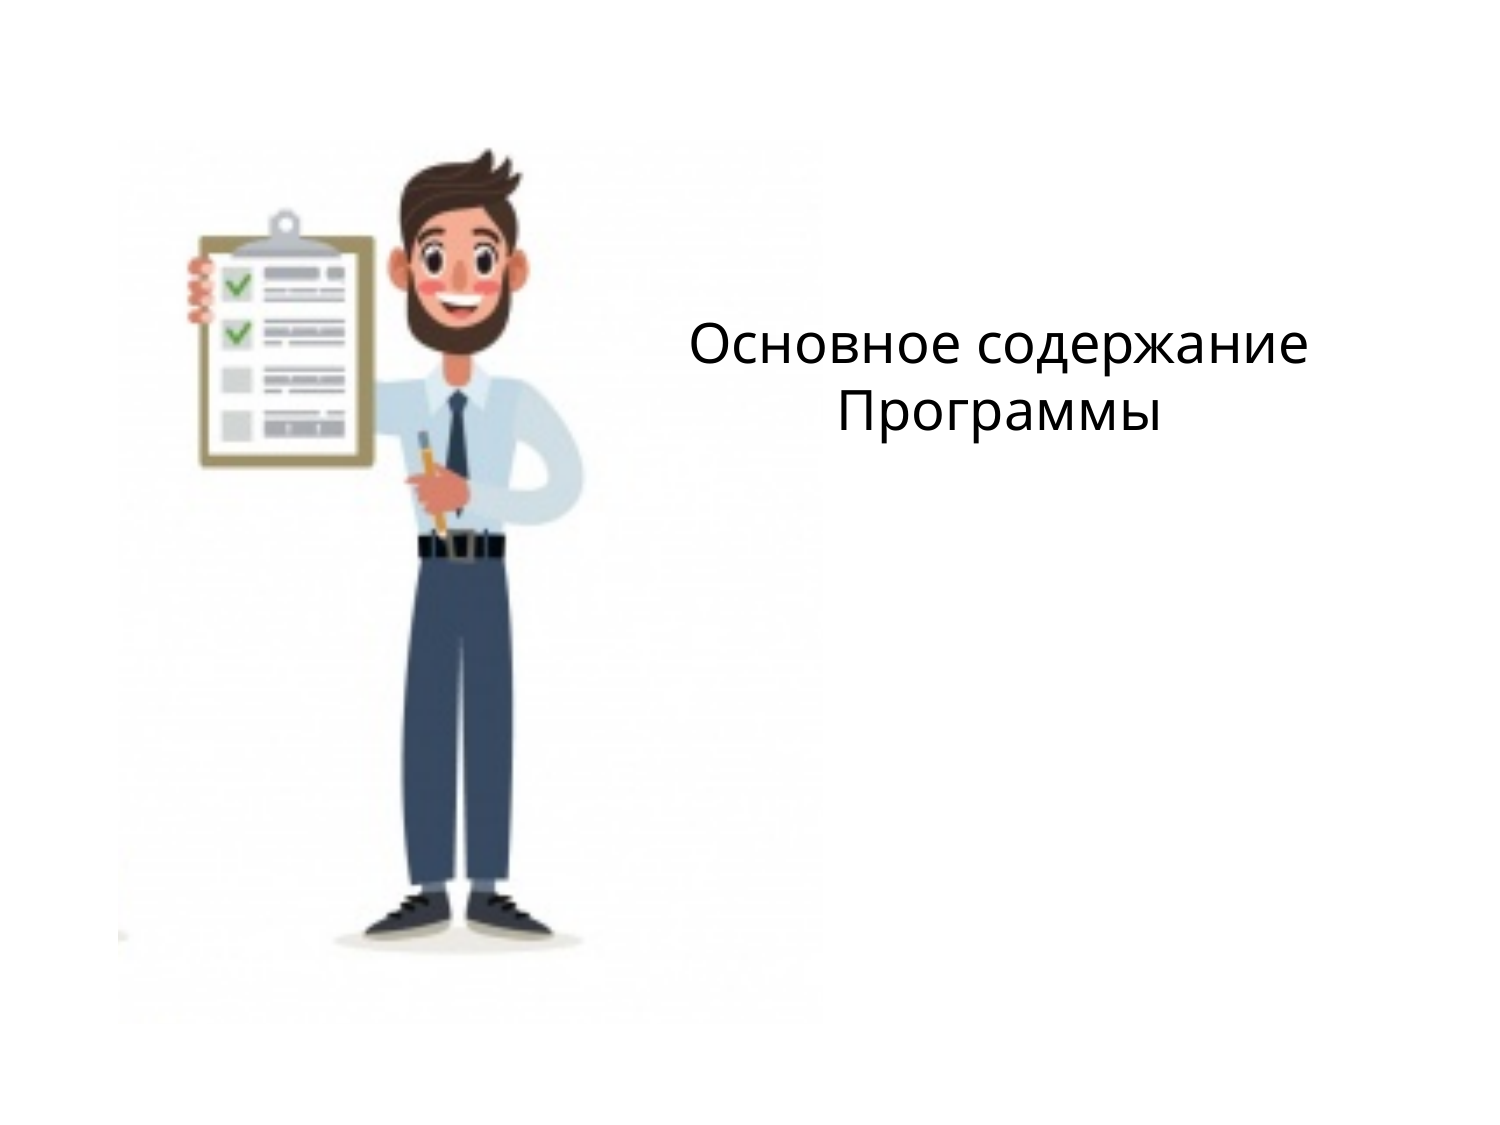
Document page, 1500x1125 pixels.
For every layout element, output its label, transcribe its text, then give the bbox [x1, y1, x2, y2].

picture [117, 140, 823, 1024]
title Основное содержание Программы [827, 280, 1350, 469]
